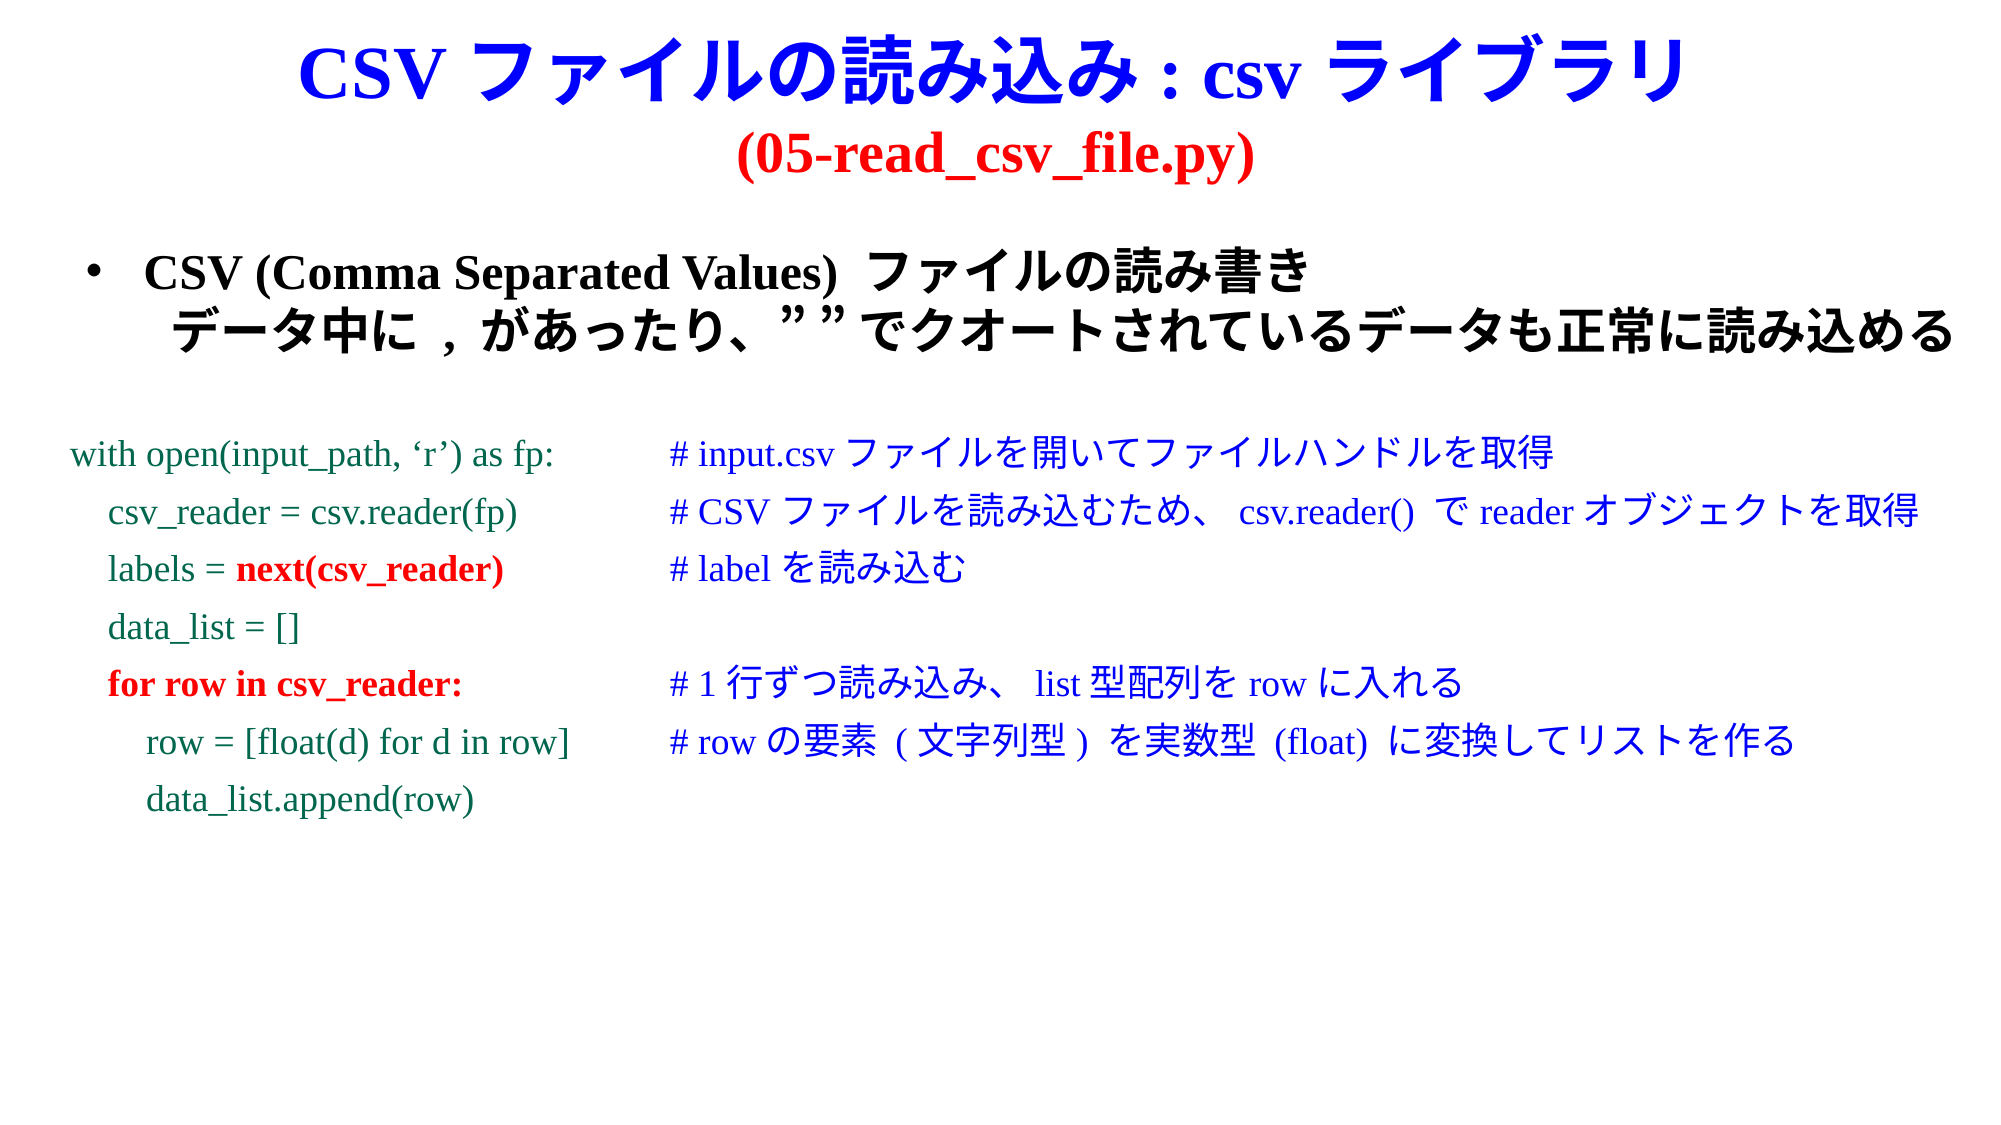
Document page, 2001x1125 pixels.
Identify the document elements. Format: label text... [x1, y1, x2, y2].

title CSVファイルの読み込み: csvライブラリ (05-read_csv_file.py) [0, 0, 1993, 209]
list ・ CSV (Comma Separated Values) ファイルの読み書き データ中に , があったり、” ” でクオートされているデータも正常に読み込める with open(input_path, ‘r’) as fp: # input.csvファイルを開いてファイルハンドルを取得 csv_reader = csv.reader(fp) # CSVファイルを読み込むため、csv.reader() でreaderオブジェクトを取得 labels = next(csv_reader) # labelを読み込む data_list = [] for row in csv_reader: # 1行ずつ読み込み、list型配列をrowに入れる row = [float(d) for d in row] # rowの要素 (文字列型) を実数型 (float) に変換してリストを作る data_list.append(row) [55, 231, 1993, 1125]
